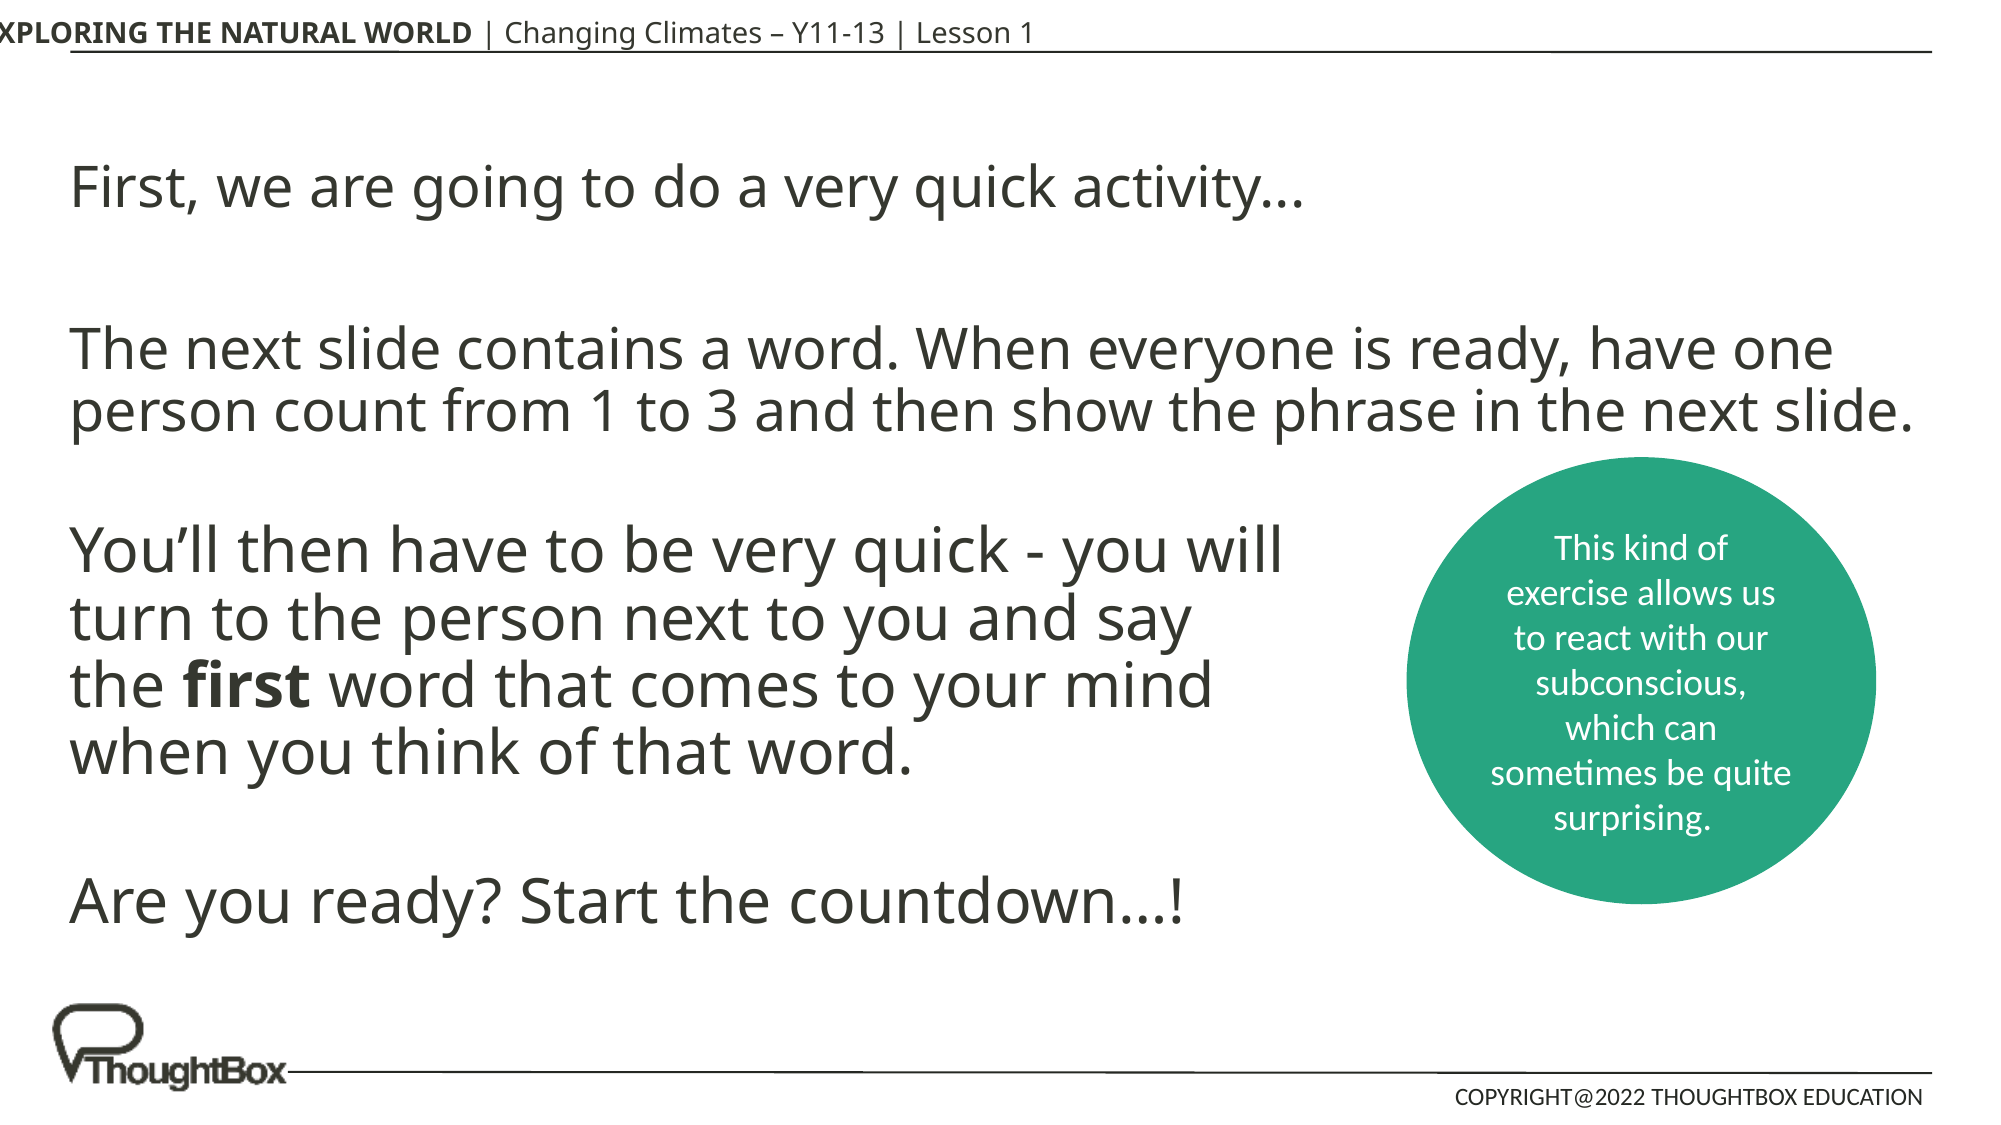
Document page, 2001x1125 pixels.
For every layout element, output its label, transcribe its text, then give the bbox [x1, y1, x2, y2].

text_box This kind of exercise allows us to react with our subconscious, which can sometimes be quite surprising. [1405, 456, 1878, 906]
text_box Are you ready? Start the countdown…! [54, 862, 1478, 945]
list First, we are going to do a very quick activity... The next slide contains a word. When everyone is ready, have one person count from 1 to 3 and then show the phrase in the next slide. [54, 149, 1946, 470]
text_box You’ll then have to be very quick - you will turn to the person next to you and say the first word that comes to your mind when you think of that word. [54, 511, 1316, 796]
picture [51, 1002, 288, 1093]
